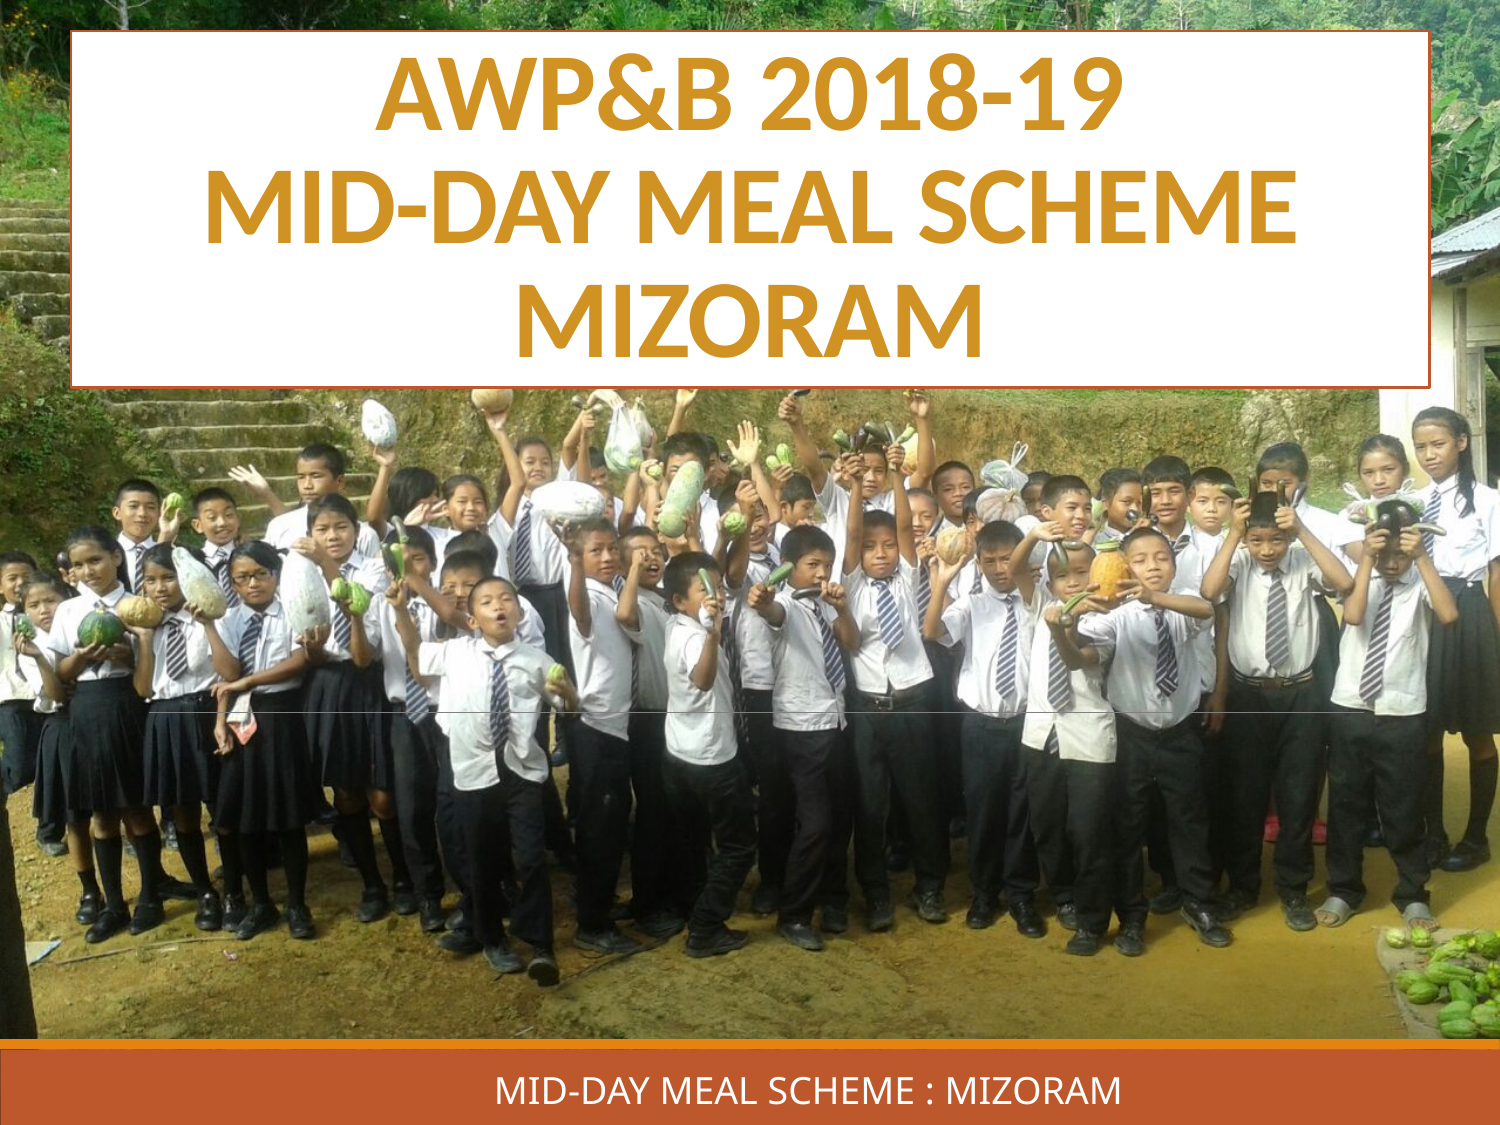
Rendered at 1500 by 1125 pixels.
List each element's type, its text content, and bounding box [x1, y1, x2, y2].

title AWP&B 2018-19 MID-DAY MEAL SCHEME mizoram [70, 30, 1431, 389]
picture [0, 0, 1500, 1039]
footer Mid-Day Meal Scheme : MIZORAM [453, 1059, 1164, 1120]
